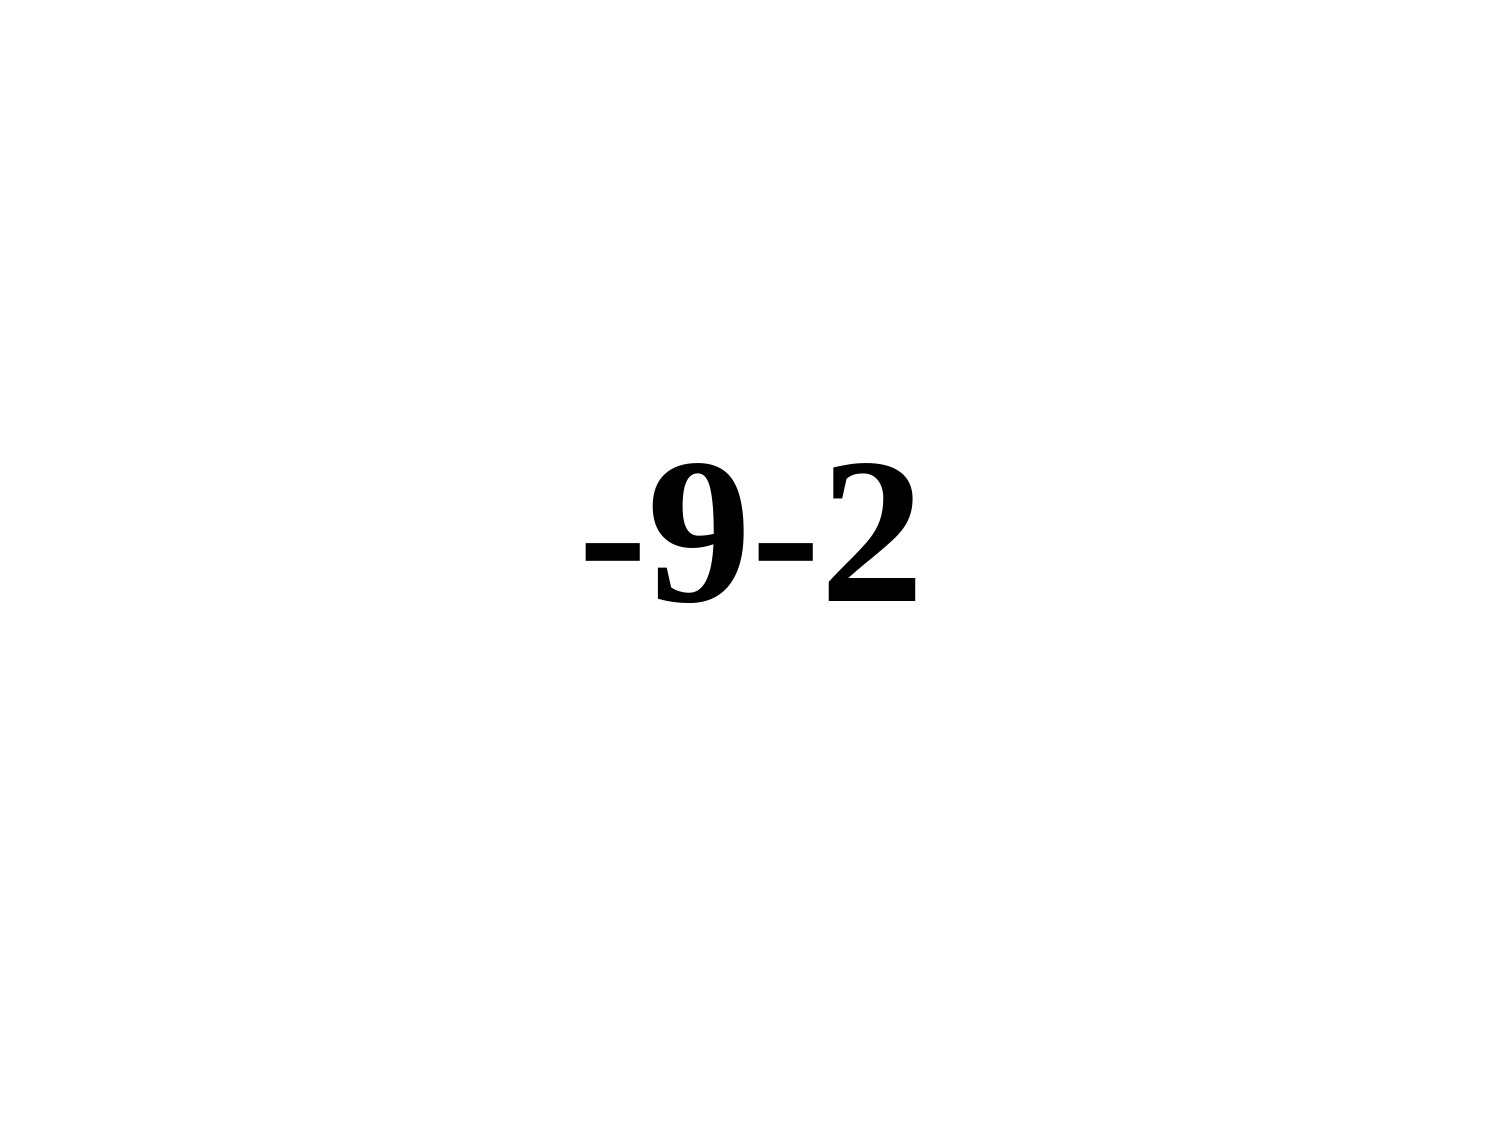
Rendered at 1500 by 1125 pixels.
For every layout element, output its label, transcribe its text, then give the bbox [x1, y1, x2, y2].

list -9-2 [76, 385, 1427, 669]
